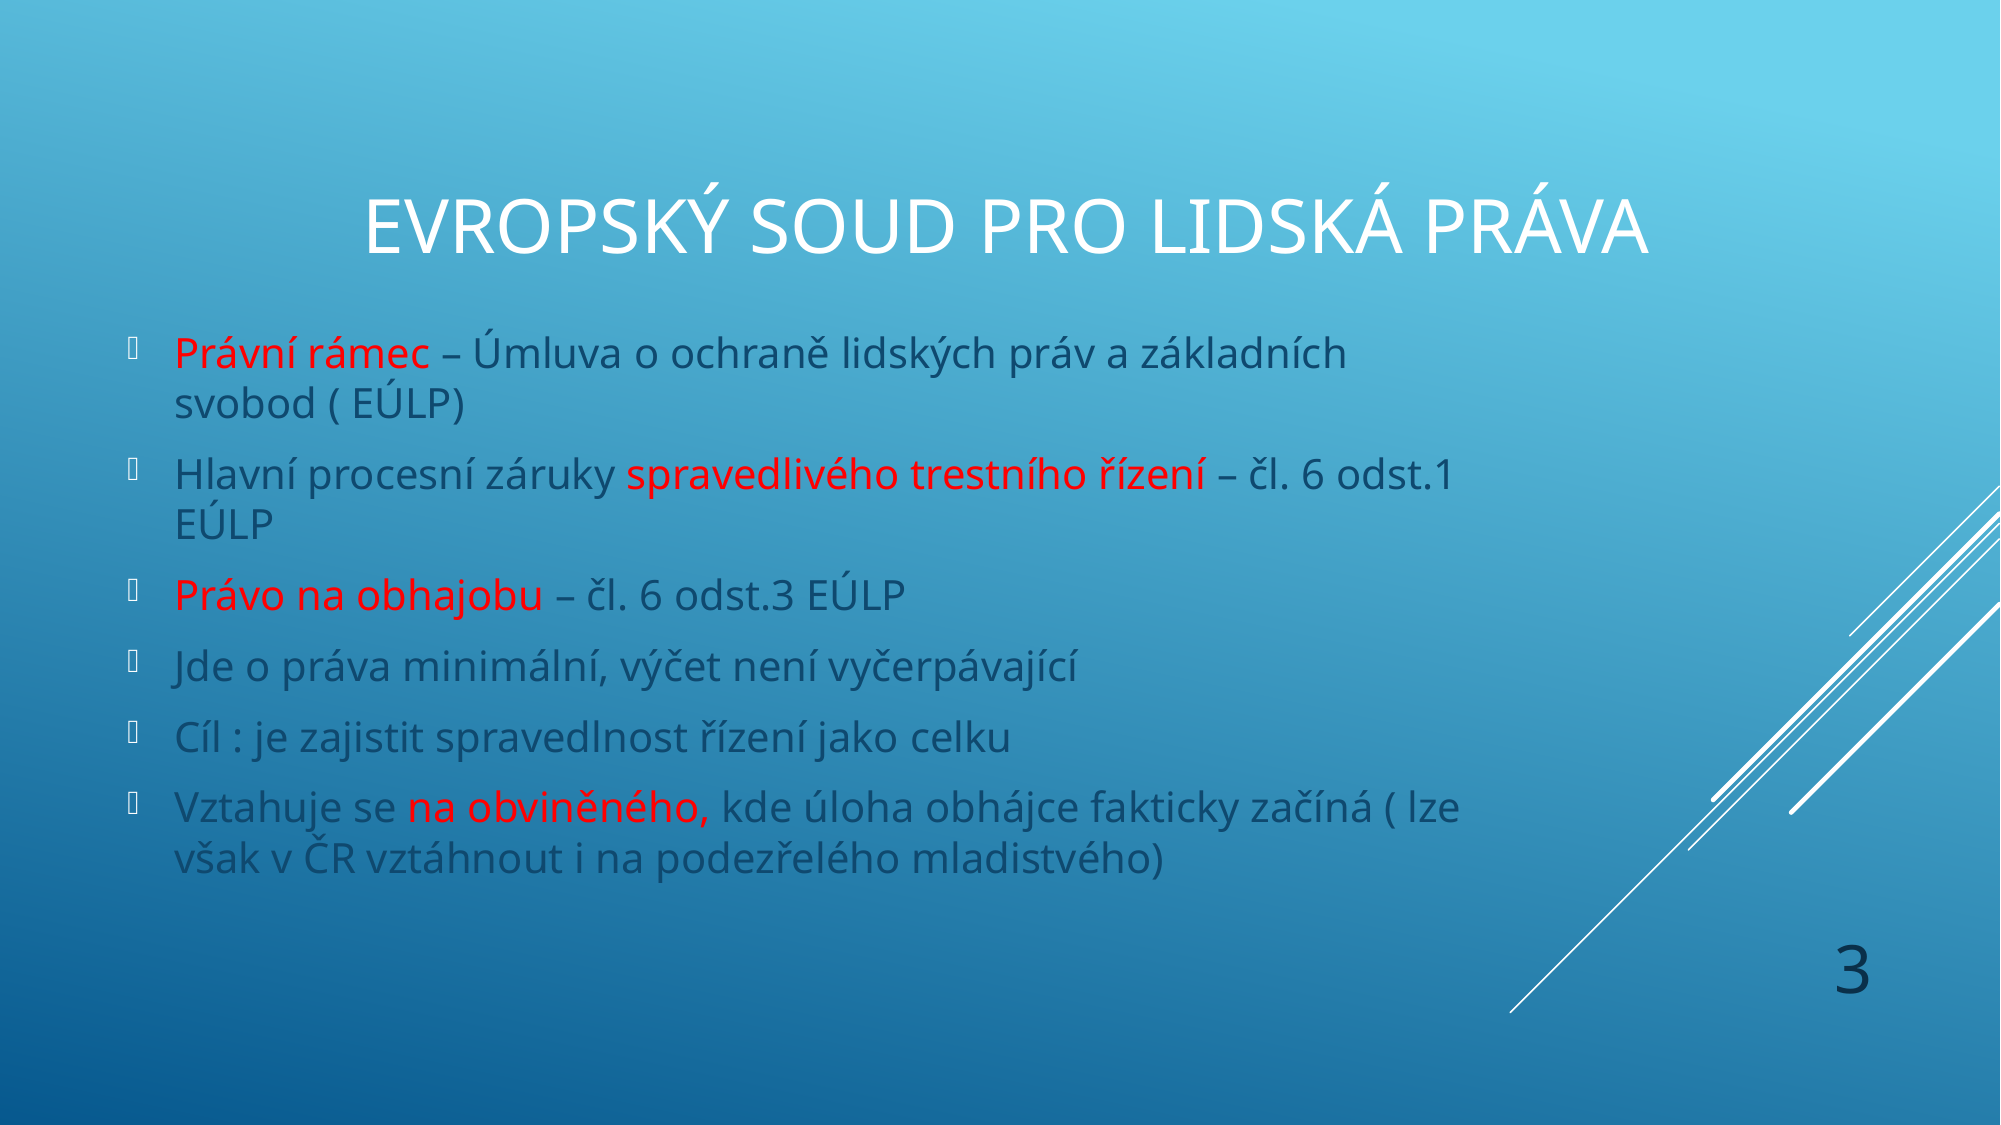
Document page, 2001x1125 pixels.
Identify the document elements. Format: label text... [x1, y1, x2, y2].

list Právní rámec – Úmluva o ochraně lidských práv a základních svobod ( EÚLP) Hlavní procesní záruky spravedlivého trestního řízení – čl. 6 odst.1 EÚLP Právo na obhajobu – čl. 6 odst.3 EÚLP Jde o práva minimální, výčet není vyčerpávající Cíl : je zajistit spravedlnost řízení jako celku Vztahuje se na obviněného, kde úloha obhájce fakticky začíná ( lze však v ČR vztáhnout i na podezřelého mladistvého) [112, 318, 1513, 1025]
slide_number 3 [1700, 915, 1888, 1025]
title Evropský soud pro lidská práva [328, 130, 1700, 318]
